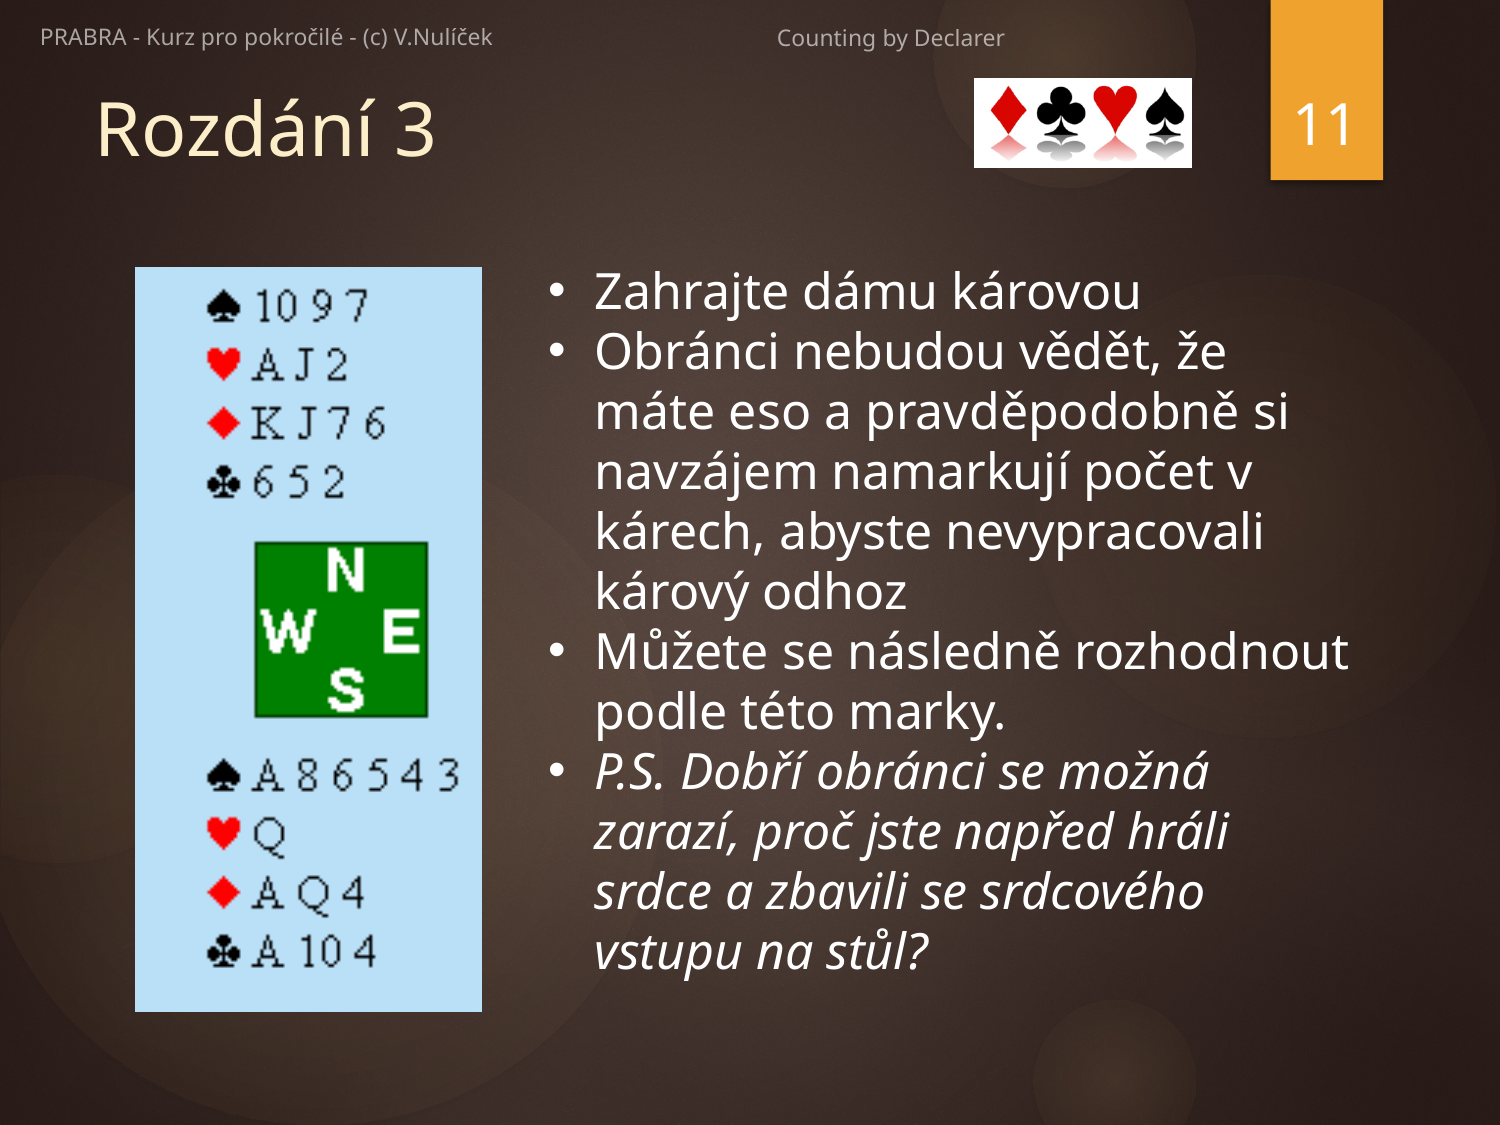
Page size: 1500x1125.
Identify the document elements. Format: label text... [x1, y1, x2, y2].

slide_number 11 [1273, 48, 1378, 175]
picture [135, 266, 482, 1012]
footer PRABRA - Kurz pro pokročilé - (c) V.Nulíček [25, 20, 659, 58]
title Rozdání 3 [79, 74, 939, 303]
slide_number Counting by Declarer [761, 16, 1274, 55]
text_box Zahrajte dámu károvou Obránci nebudou vědět, že máte eso a pravděpodobně si navzájem namarkují počet v kárech, abyste nevypracovali kárový odhoz Můžete se následně rozhodnout podle této marky. P.S. Dobří obránci se možná zarazí, proč jste napřed hráli srdce a zbavili se srdcového vstupu na stůl? [533, 252, 1372, 1108]
picture [974, 78, 1192, 168]
